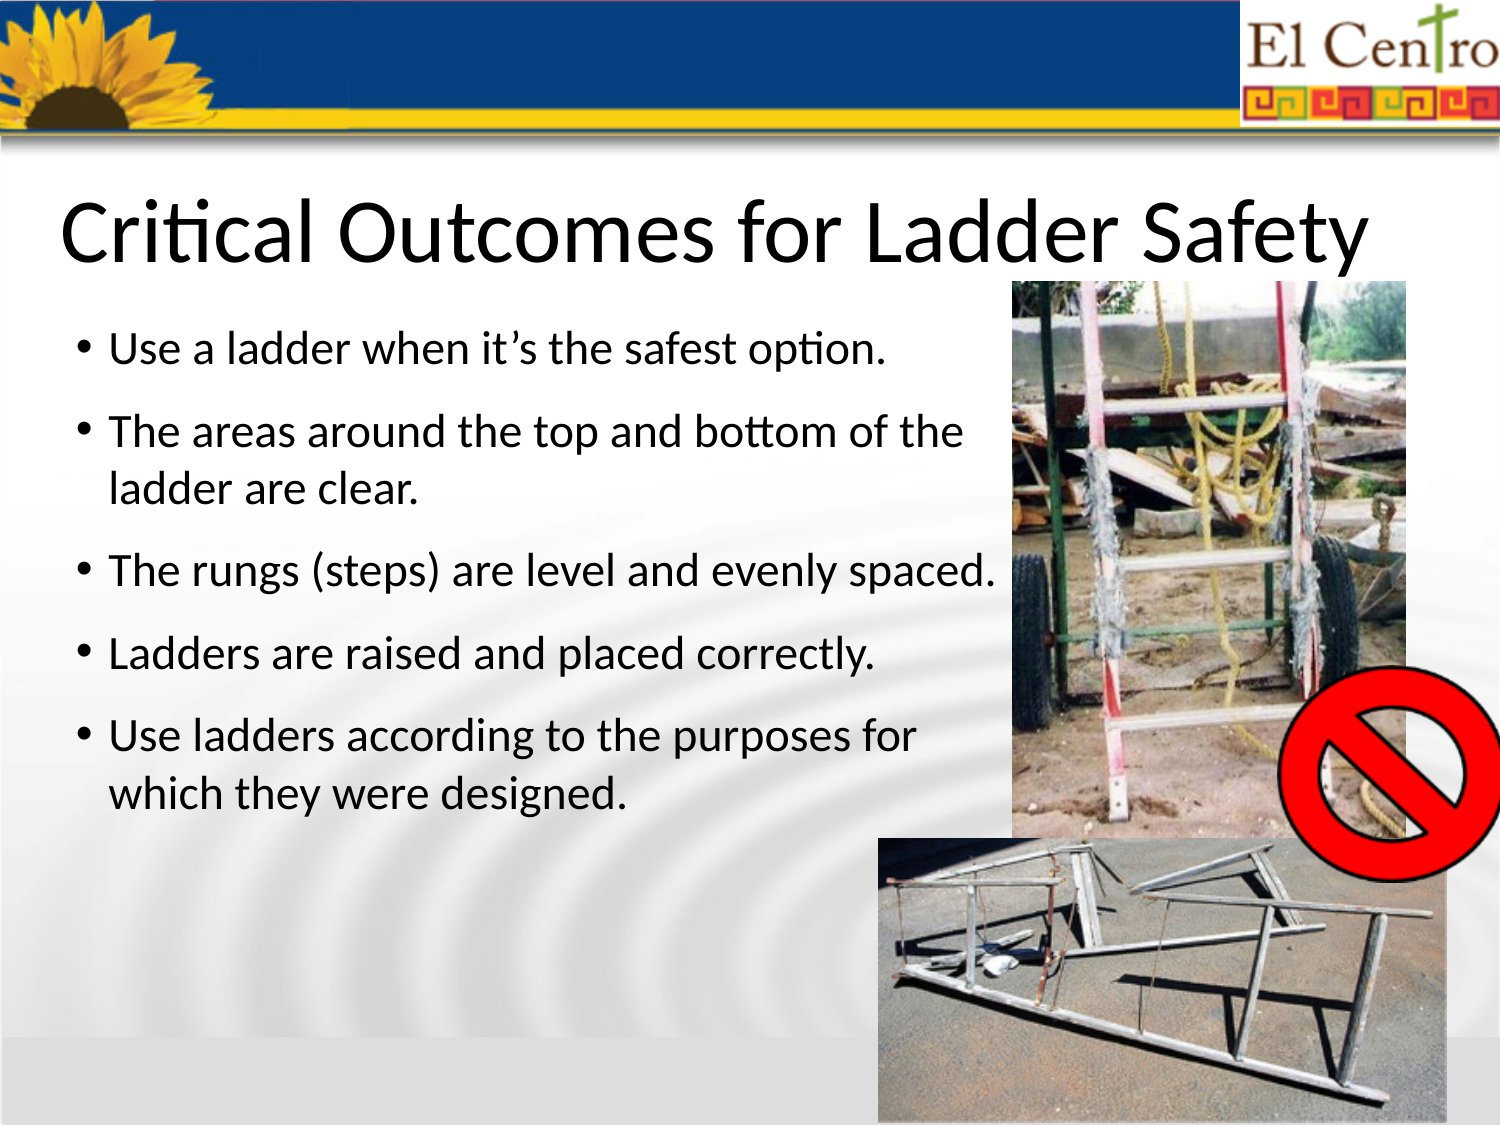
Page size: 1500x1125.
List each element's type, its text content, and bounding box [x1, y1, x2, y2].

text_box Use a ladder when it’s the safest option. The areas around the top and bottom of the ladder are clear. The rungs (steps) are level and evenly spaced. Ladders are raised and placed correctly. Use ladders according to the purposes for which they were designed. [68, 309, 1012, 827]
picture [0, 281, 1500, 1125]
picture [0, 0, 1500, 125]
title Critical Outcomes for Ladder Safety 1 [0, 125, 1500, 326]
